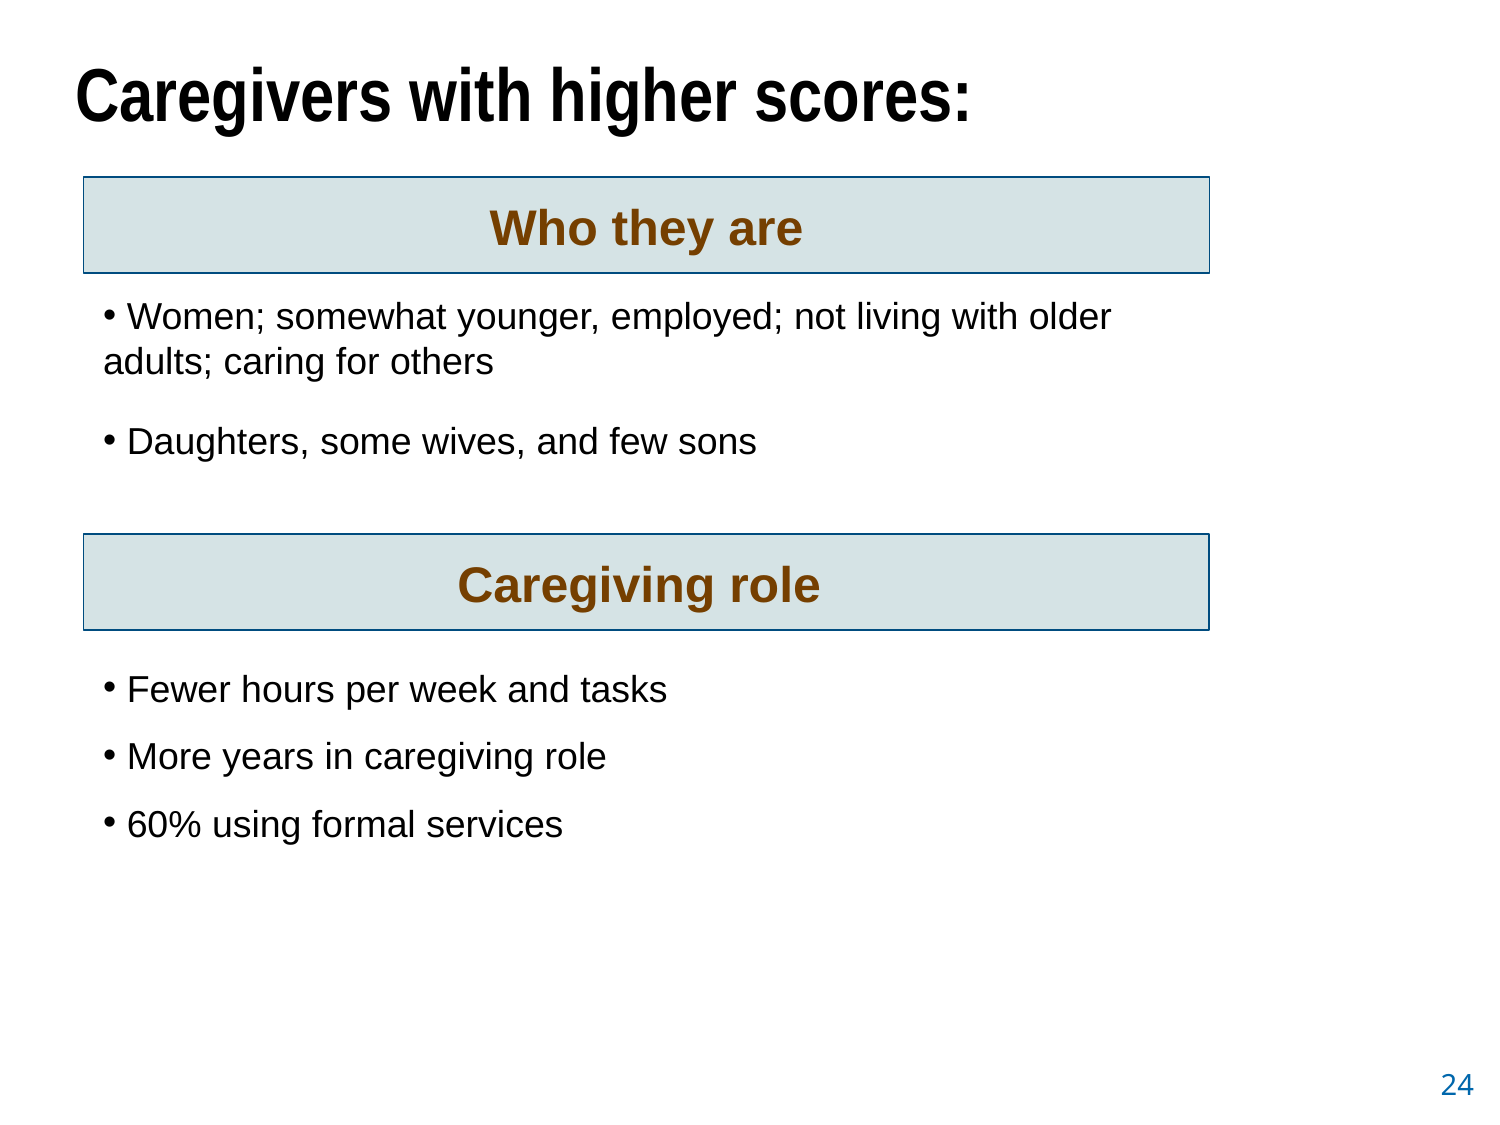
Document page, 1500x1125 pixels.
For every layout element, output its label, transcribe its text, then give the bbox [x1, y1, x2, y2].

title Caregivers with higher scores: [75, 50, 1238, 137]
text_box Who they are [82, 175, 1211, 275]
slide_number 24 [1176, 1037, 1490, 1114]
text_box Caregiving role [81, 532, 88, 632]
text_box Women; somewhat younger, employed; not living with older adults; caring for others Daughters, some wives, and few sons Fewer hours per week and tasks More years in caregiving role 60% using formal services [88, 284, 1199, 1055]
text_box Caregiving role [1199, 532, 1211, 632]
